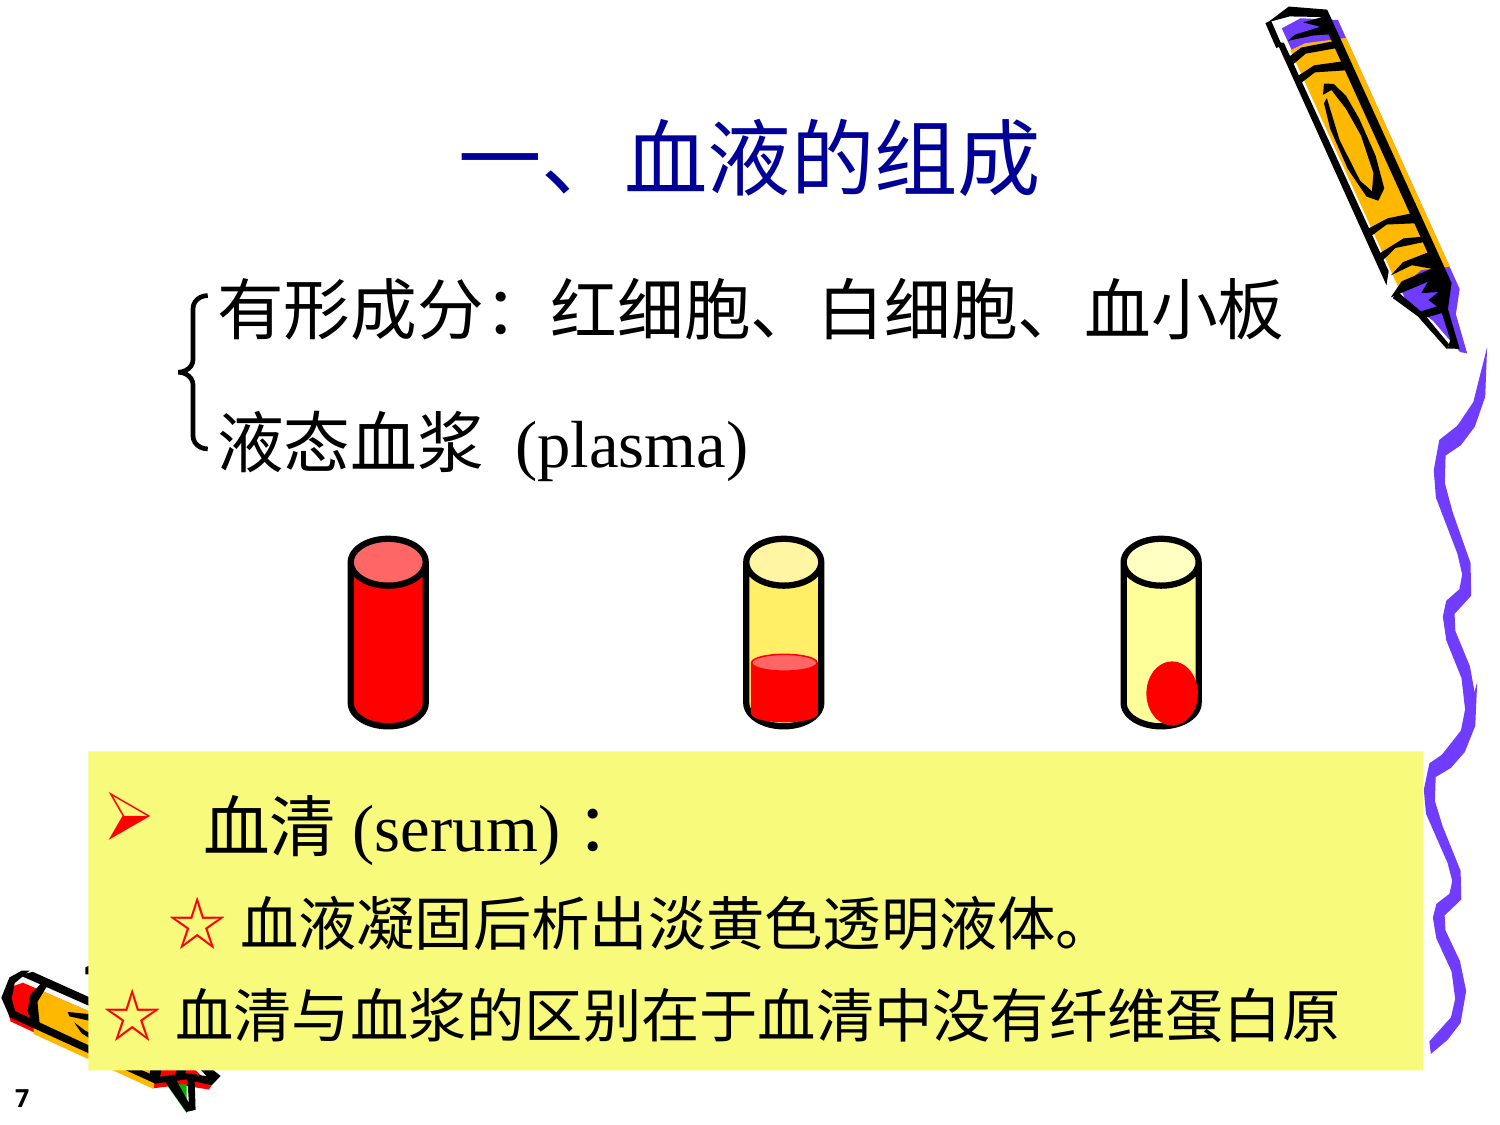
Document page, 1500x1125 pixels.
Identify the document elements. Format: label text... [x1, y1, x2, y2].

text_box [178, 296, 202, 448]
slide_number 7 [0, 1048, 313, 1125]
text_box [277, 538, 514, 858]
title 一、血液的组成 [111, 54, 1388, 215]
text_box 有形成分：红细胞、白细胞、血小板 液态血浆 (plasma) [202, 220, 1353, 489]
text_box 血清(serum)： ☆血液凝固后析出淡黄色透明液体。 ☆血清与血浆的区别在于血清中没有纤维蛋白原 [88, 751, 1424, 1071]
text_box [1056, 538, 1282, 894]
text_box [666, 538, 916, 894]
